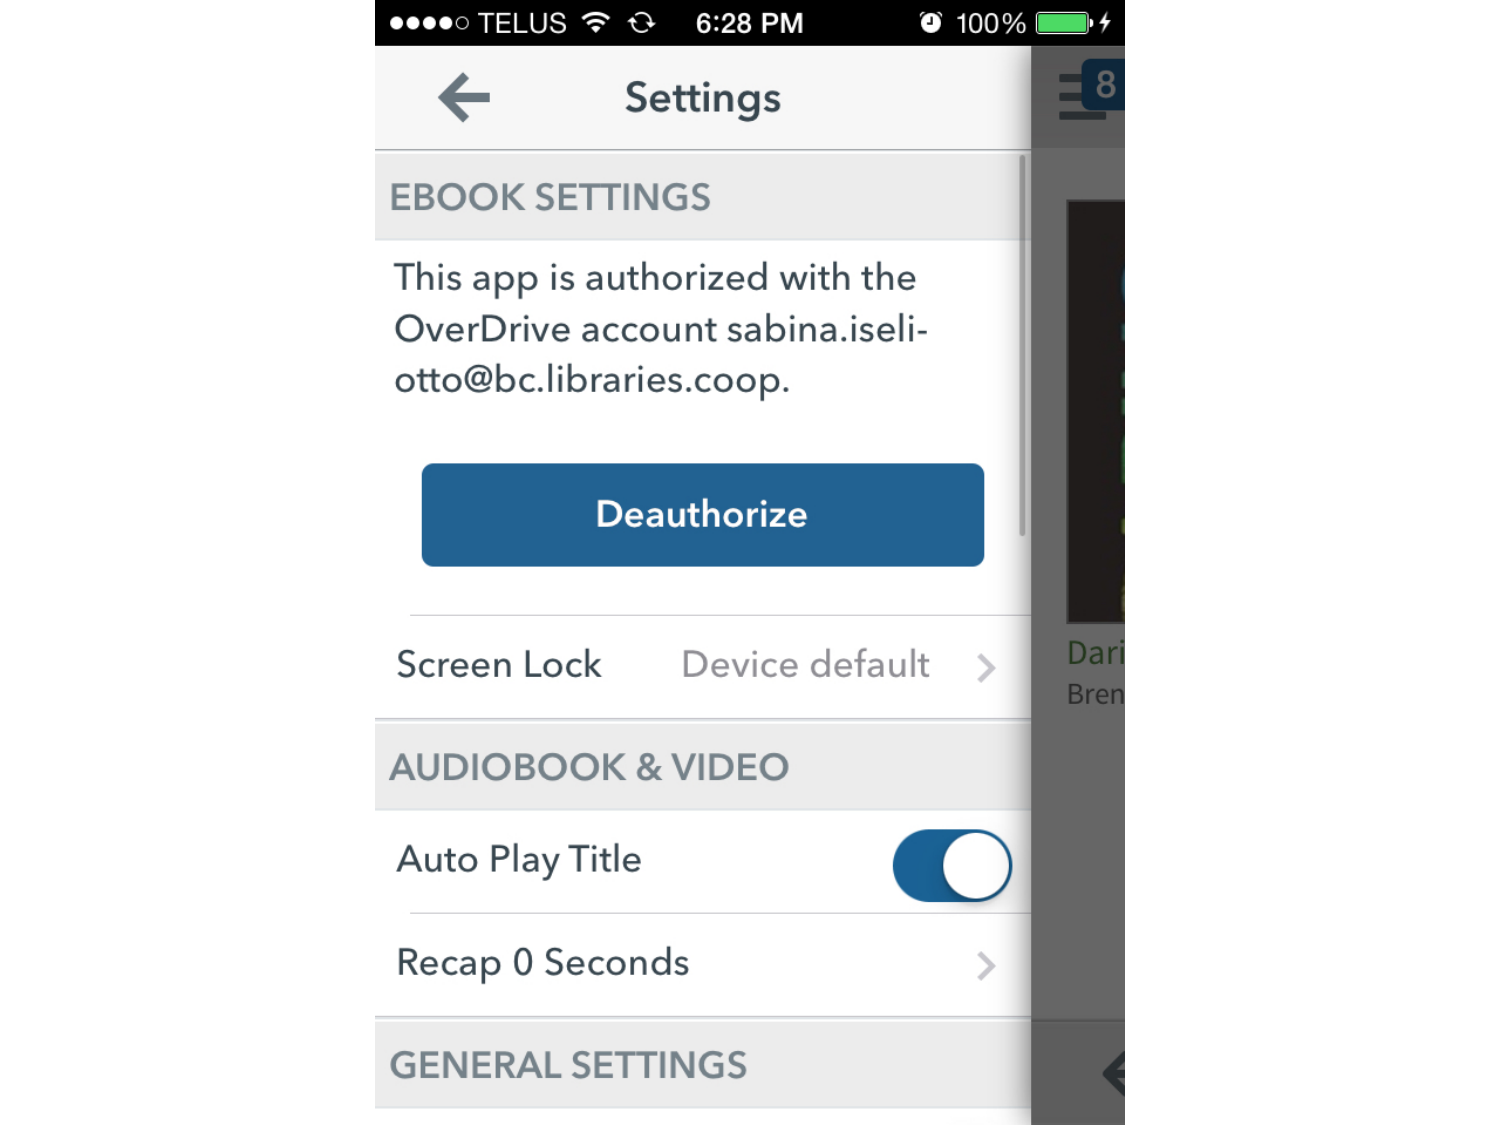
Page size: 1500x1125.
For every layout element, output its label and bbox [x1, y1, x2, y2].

picture [374, 0, 1126, 1125]
